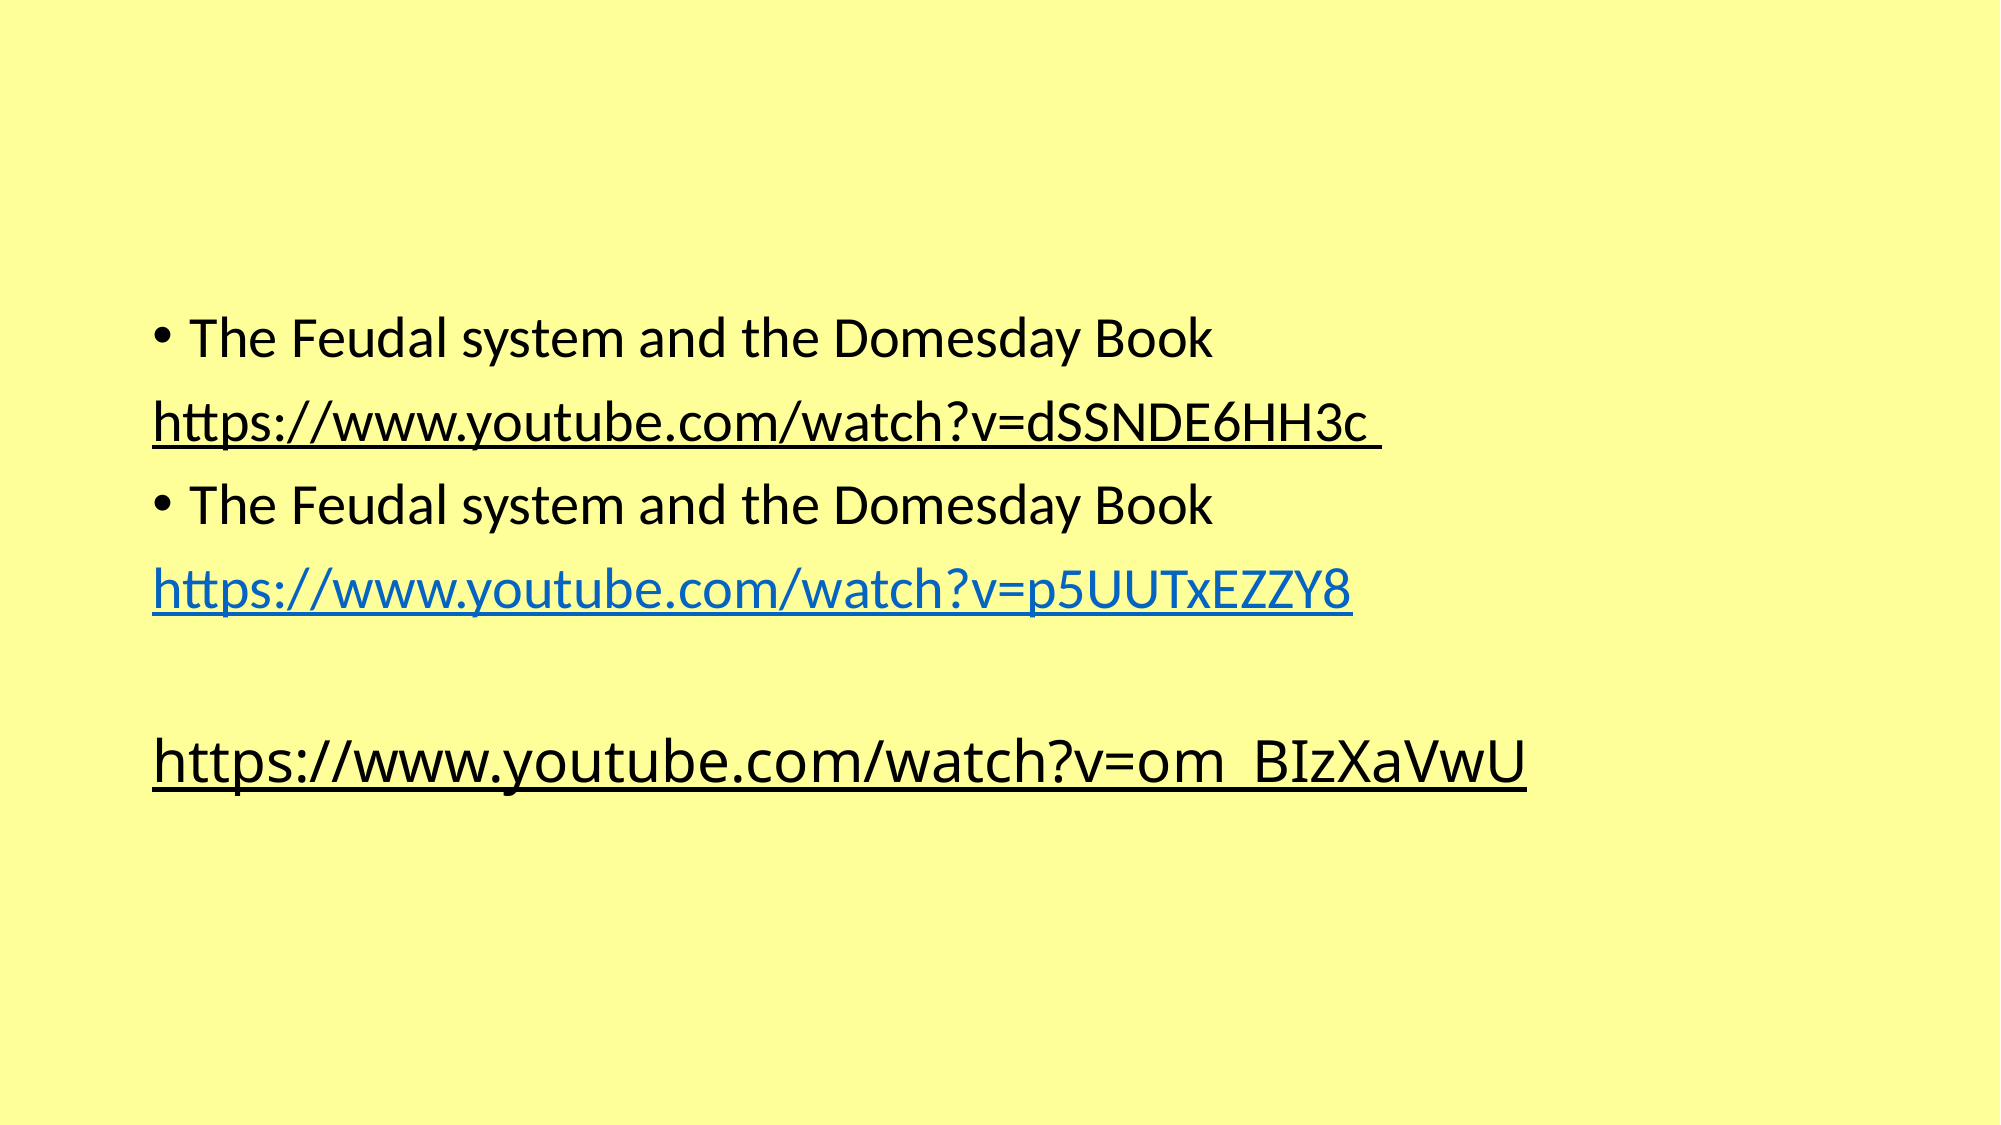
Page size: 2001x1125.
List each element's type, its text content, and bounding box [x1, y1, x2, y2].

list The Feudal system and the Domesday Book https://www.youtube.com/watch?v=dSSNDE6HH3c The Feudal system and the Domesday Book https://www.youtube.com/watch?v=p5UUTxEZZY8 https://www.youtube.com/watch?v=om_BIzXaVwU [137, 299, 1863, 1014]
